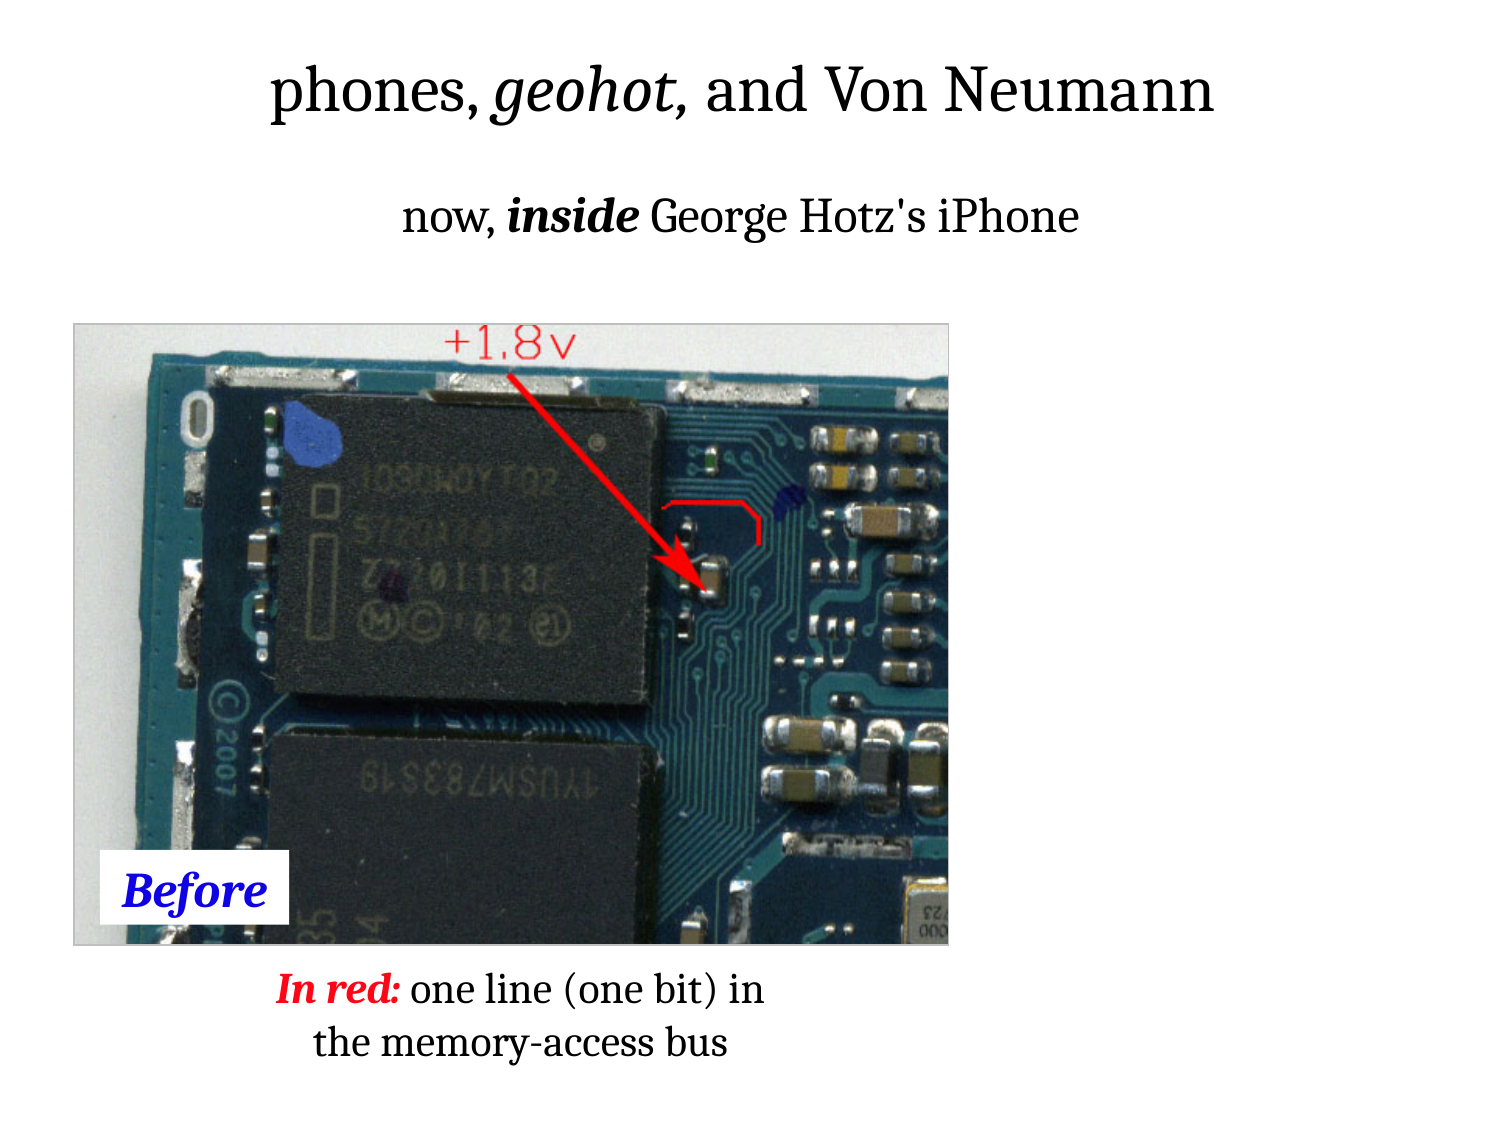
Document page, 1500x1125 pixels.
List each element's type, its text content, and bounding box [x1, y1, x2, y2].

text_box now, inside George Hotz's iPhone [326, 174, 1155, 250]
picture [74, 324, 949, 945]
text_box phones, geohot, and Von Neumann [214, 37, 1272, 133]
text_box In red: one line (one bit) in the memory-access bus [229, 953, 812, 1073]
